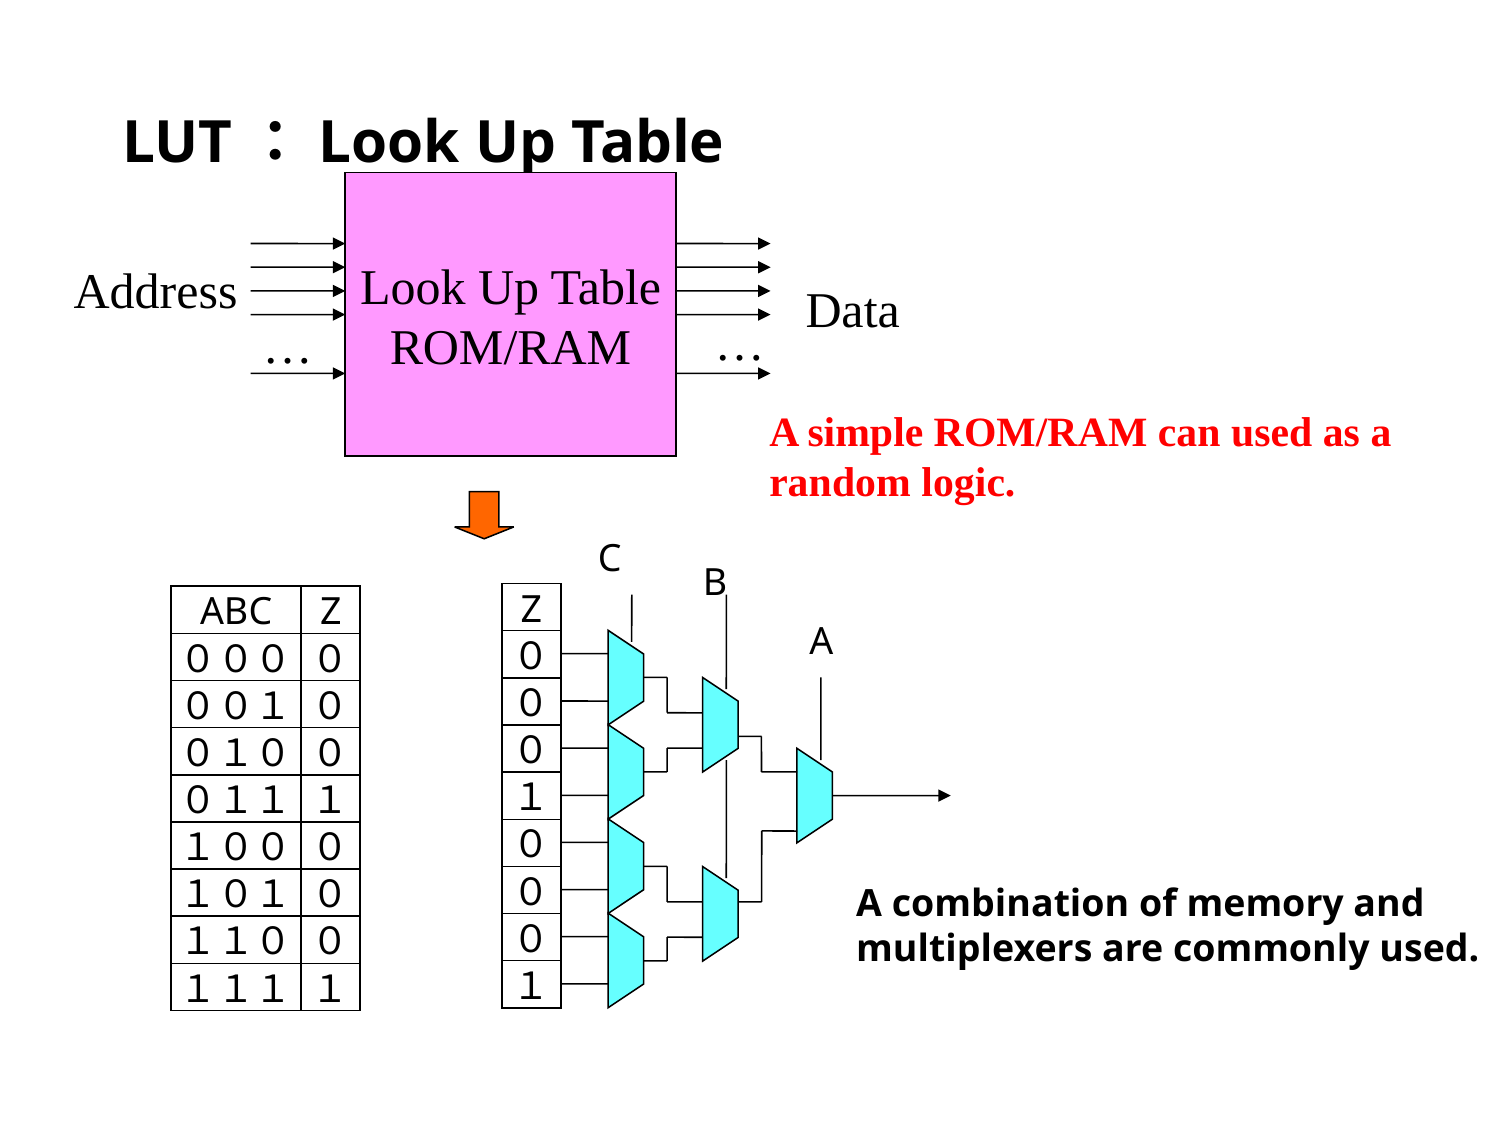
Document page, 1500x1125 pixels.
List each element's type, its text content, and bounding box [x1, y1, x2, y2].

text_box A simple ROM/RAM can used as a random logic. [754, 397, 1407, 512]
text_box [676, 284, 771, 298]
text_box Address [58, 251, 253, 326]
text_box [328, 308, 346, 321]
text_box [253, 284, 346, 298]
text_box [253, 261, 346, 274]
text_box [676, 261, 771, 274]
title LUT：Look Up Table [107, 35, 1402, 253]
text_box A combination of memory and multiplexers are commonly used. [951, 871, 1495, 977]
text_box [676, 237, 771, 250]
text_box [454, 491, 514, 527]
text_box Look Up Table ROM/RAM [345, 172, 676, 457]
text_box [171, 527, 951, 1011]
text_box [250, 237, 346, 250]
text_box [328, 367, 346, 380]
text_box … [247, 305, 328, 381]
text_box … [699, 302, 780, 378]
text_box Data [790, 270, 916, 346]
